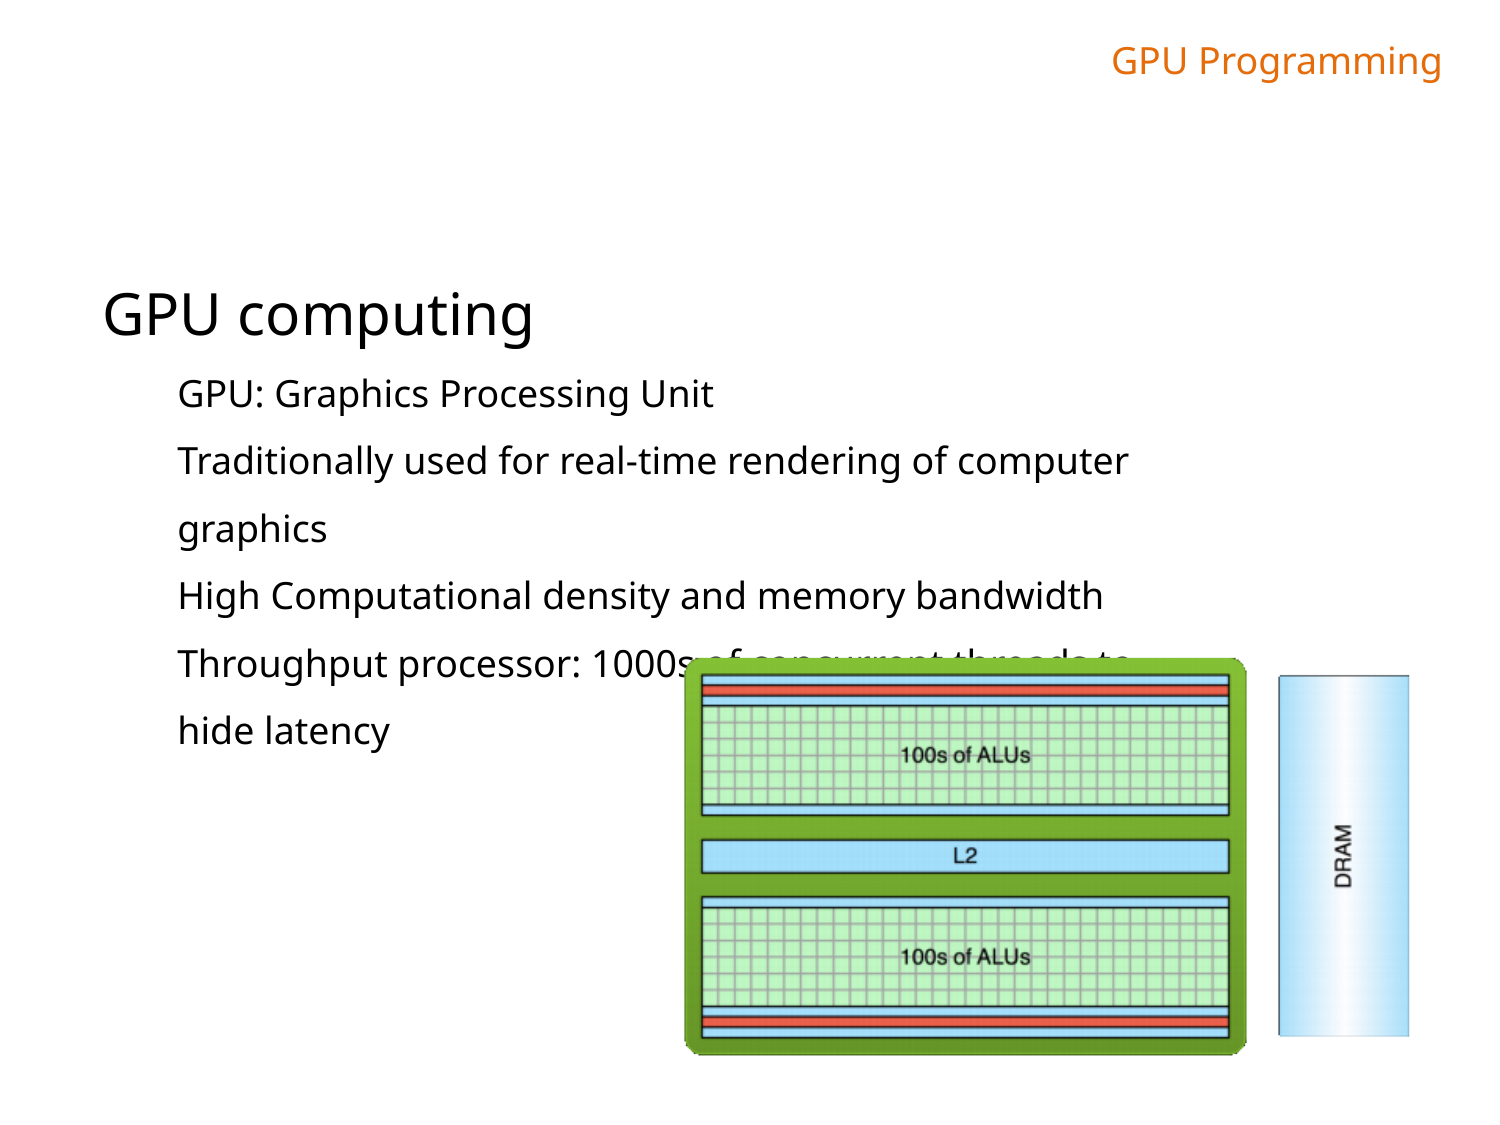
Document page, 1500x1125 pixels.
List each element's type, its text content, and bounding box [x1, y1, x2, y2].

picture [674, 647, 1416, 1067]
text_box GPU Programming [782, 29, 1458, 90]
text_box GPU computing GPU: Graphics Processing Unit Traditionally used for real-time rendering of computer graphics High Computational density and memory bandwidth Throughput processor: 1000s of concurrent threads to hide latency [87, 199, 1200, 760]
